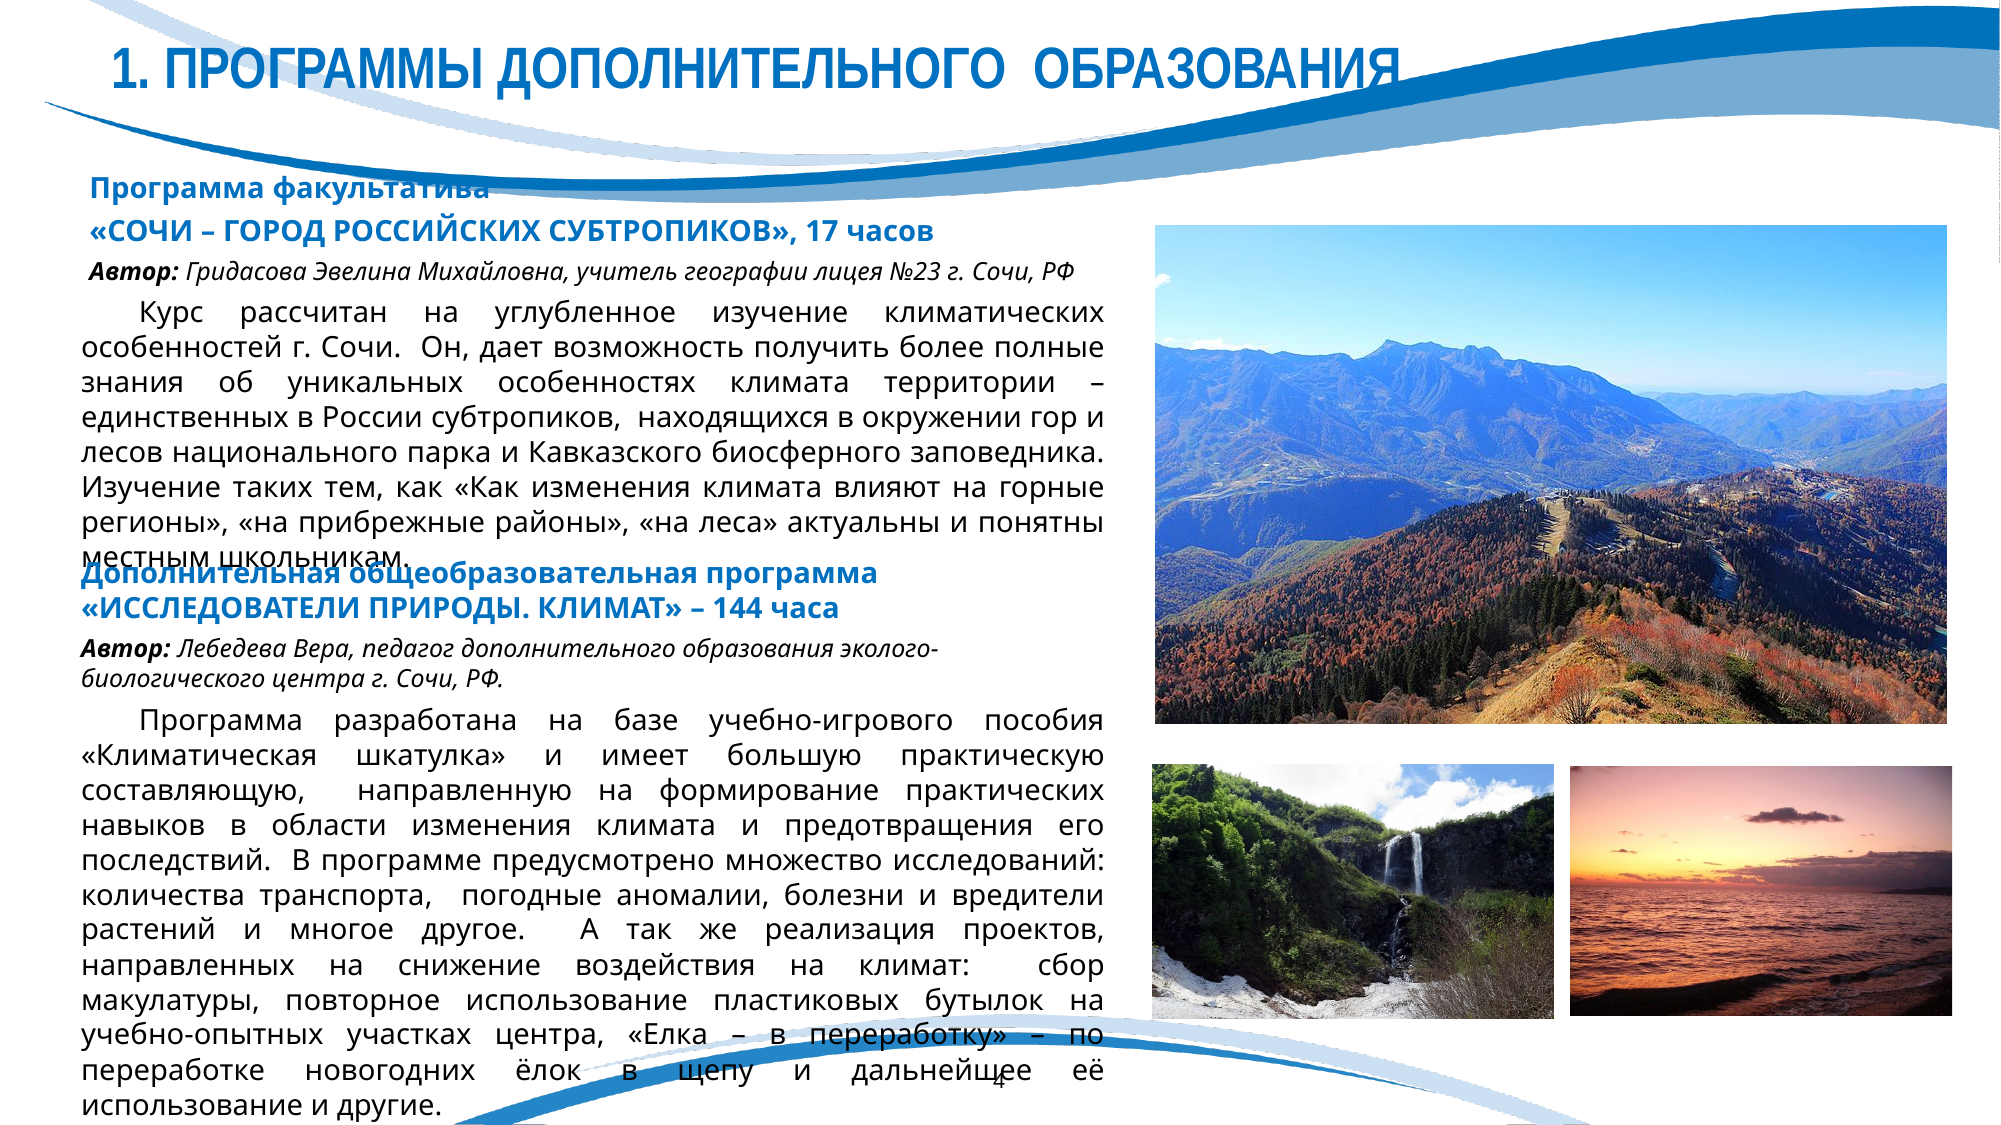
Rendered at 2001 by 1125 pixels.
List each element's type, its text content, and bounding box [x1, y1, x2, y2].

text_box Дополнительная общеобразовательная программа «ИССЛЕДОВАТЕЛИ ПРИРОДЫ. КЛИМАТ» – 144 часа Автор: Лебедева Вера, педагог дополнительного образования эколого-биологического центра г. Сочи, РФ. Программа разработана на базе учебно-игрового пособия «Климатическая шкатулка» и имеет большую практическую составляющую, направленную на формирование практических навыков в области изменения климата и предотвращения его последствий. В программе предусмотрено множество исследований: количества транспорта, погодные аномалии, болезни и вредители растений и многое другое. А так же реализация проектов, направленных на снижение воздействия на климат: сбор макулатуры, повторное использование пластиковых бутылок на учебно-опытных участках центра, «Елка – в переработку» – по переработке новогодних ёлок в щепу и дальнейшее её использование и другие. [66, 547, 1121, 996]
text_box Программа факультатива «СОЧИ – ГОРОД РОССИЙСКИХ СУБТРОПИКОВ», 17 часов Автор: Гридасова Эвелина Михайловна, учитель географии лицея №23 г. Сочи, РФ [74, 263, 1153, 372]
text_box Курс рассчитан на углубленное изучение климатических особенностей г. Сочи. Он, дает возможность получить более полные знания об уникальных особенностях климата территории – единственных в России субтропиков, находящихся в окружении гор и лесов национального парка и Кавказского биосферного заповедника. Изучение таких тем, как «Как изменения климата влияют на горные регионы», «на прибрежные районы», «на леса» актуальны и понятны местным школьникам. [66, 286, 1121, 547]
picture [0, 764, 1999, 1125]
picture [0, 0, 2000, 724]
